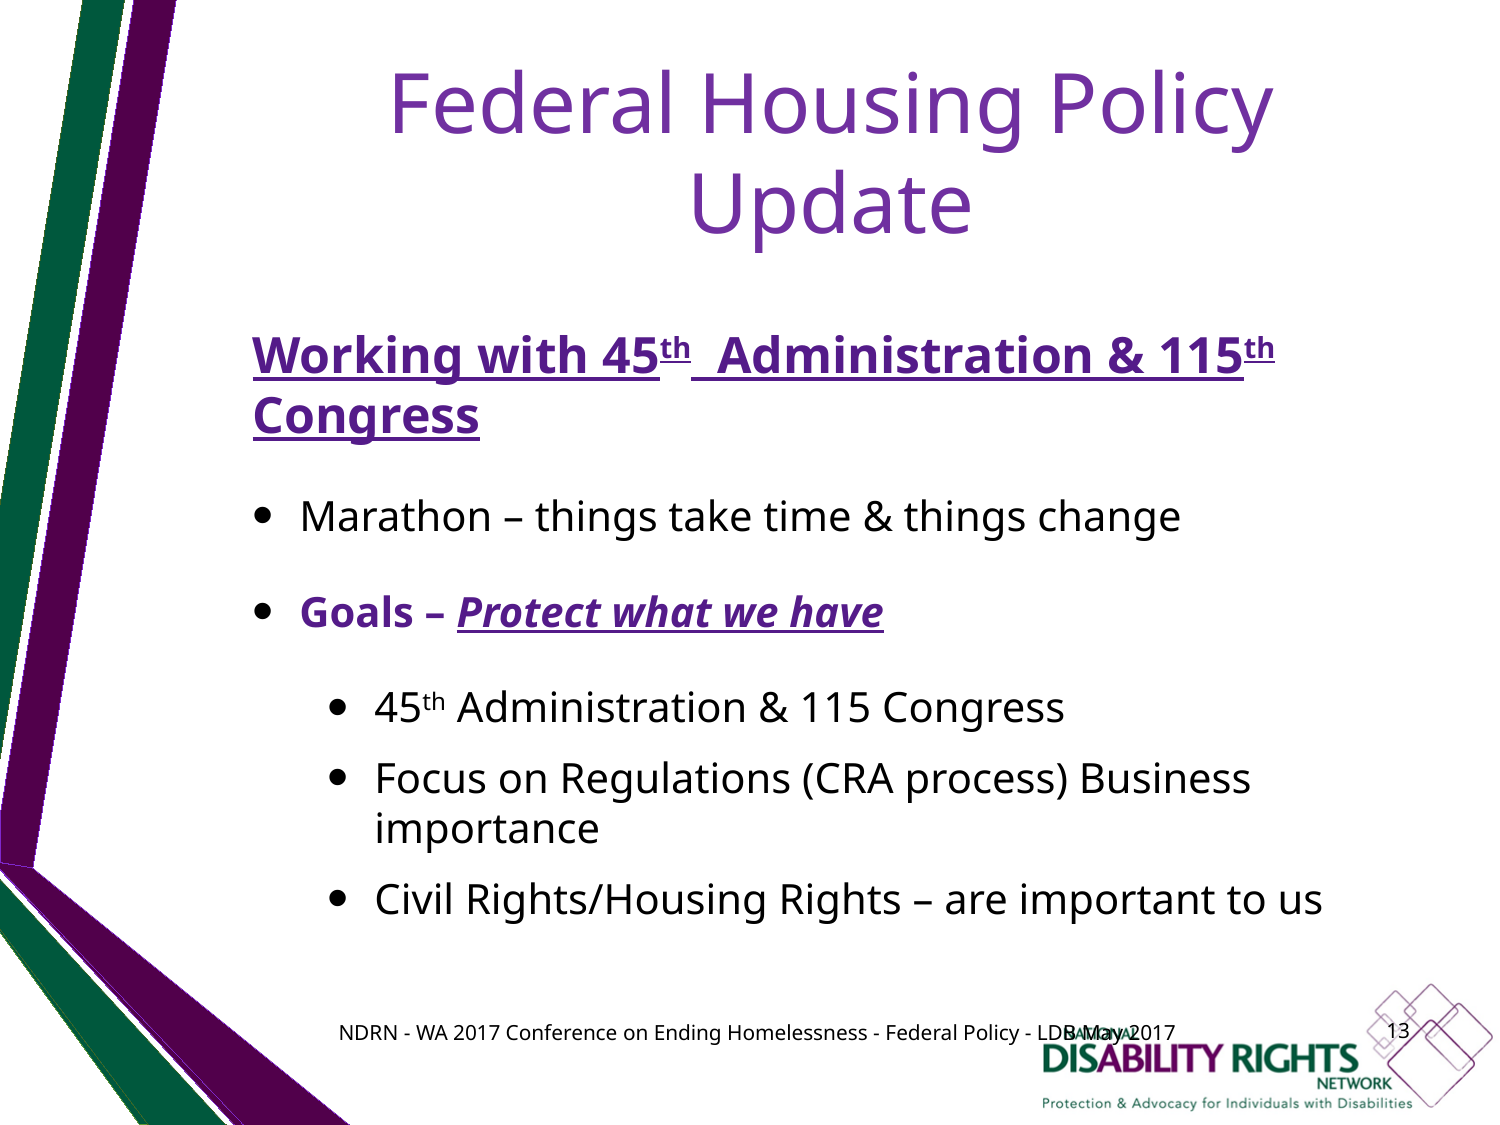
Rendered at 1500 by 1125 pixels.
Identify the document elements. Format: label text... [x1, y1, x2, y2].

slide_number 13 [1354, 1001, 1425, 1062]
list Working with 45th Administration & 115th Congress Marathon – things take time & things change Goals – Protect what we have 45th Administration & 115 Congress Focus on Regulations (CRA process) Business importance Civil Rights/Housing Rights – are important to us [237, 262, 1425, 985]
footer NDRN - WA 2017 Conference on Ending Homelessness - Federal Policy - LDB May 2017 [323, 1001, 1196, 1062]
picture [1036, 970, 1500, 1125]
title Federal Housing Policy Update [237, 75, 1425, 225]
